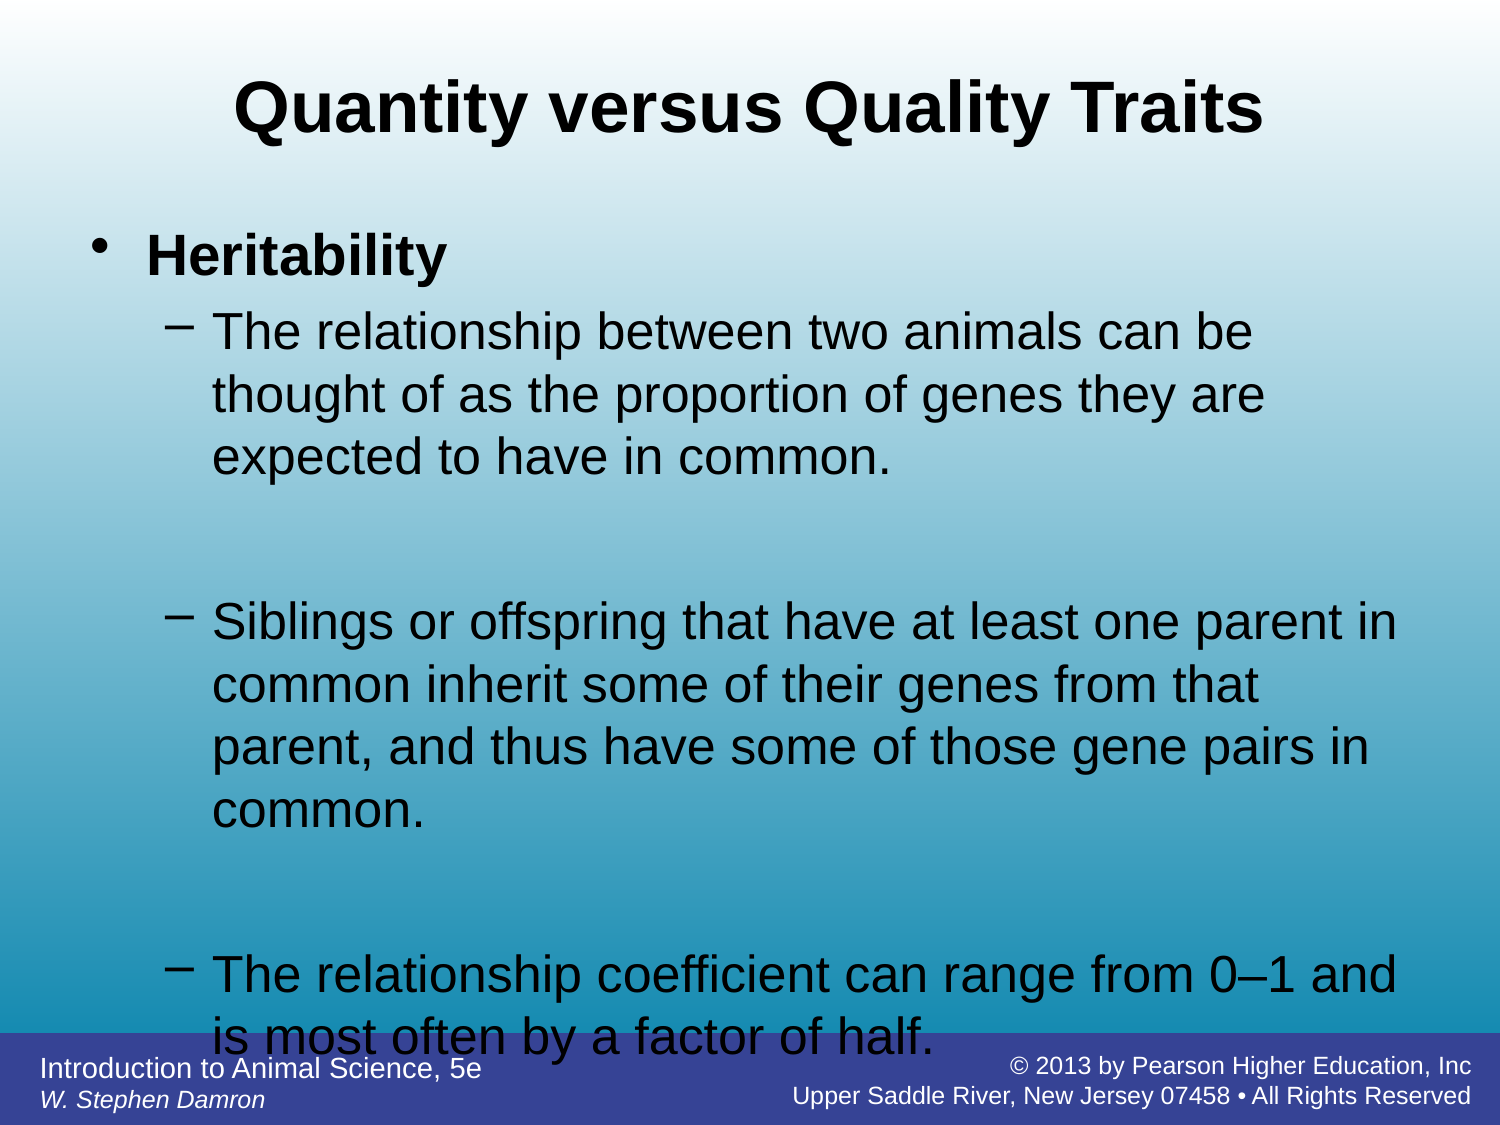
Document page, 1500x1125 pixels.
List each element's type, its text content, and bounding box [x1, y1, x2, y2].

list Heritability The relationship between two animals can be thought of as the proportion of genes they are expected to have in common. Siblings or offspring that have at least one parent in common inherit some of their genes from that parent, and thus have some of those gene pairs in common. The relationship coefficient can range from 0–1 and is most often by a factor of half. [74, 209, 1426, 1023]
picture [0, 1033, 1500, 1125]
title Quantity versus Quality Traits [74, 44, 1426, 163]
